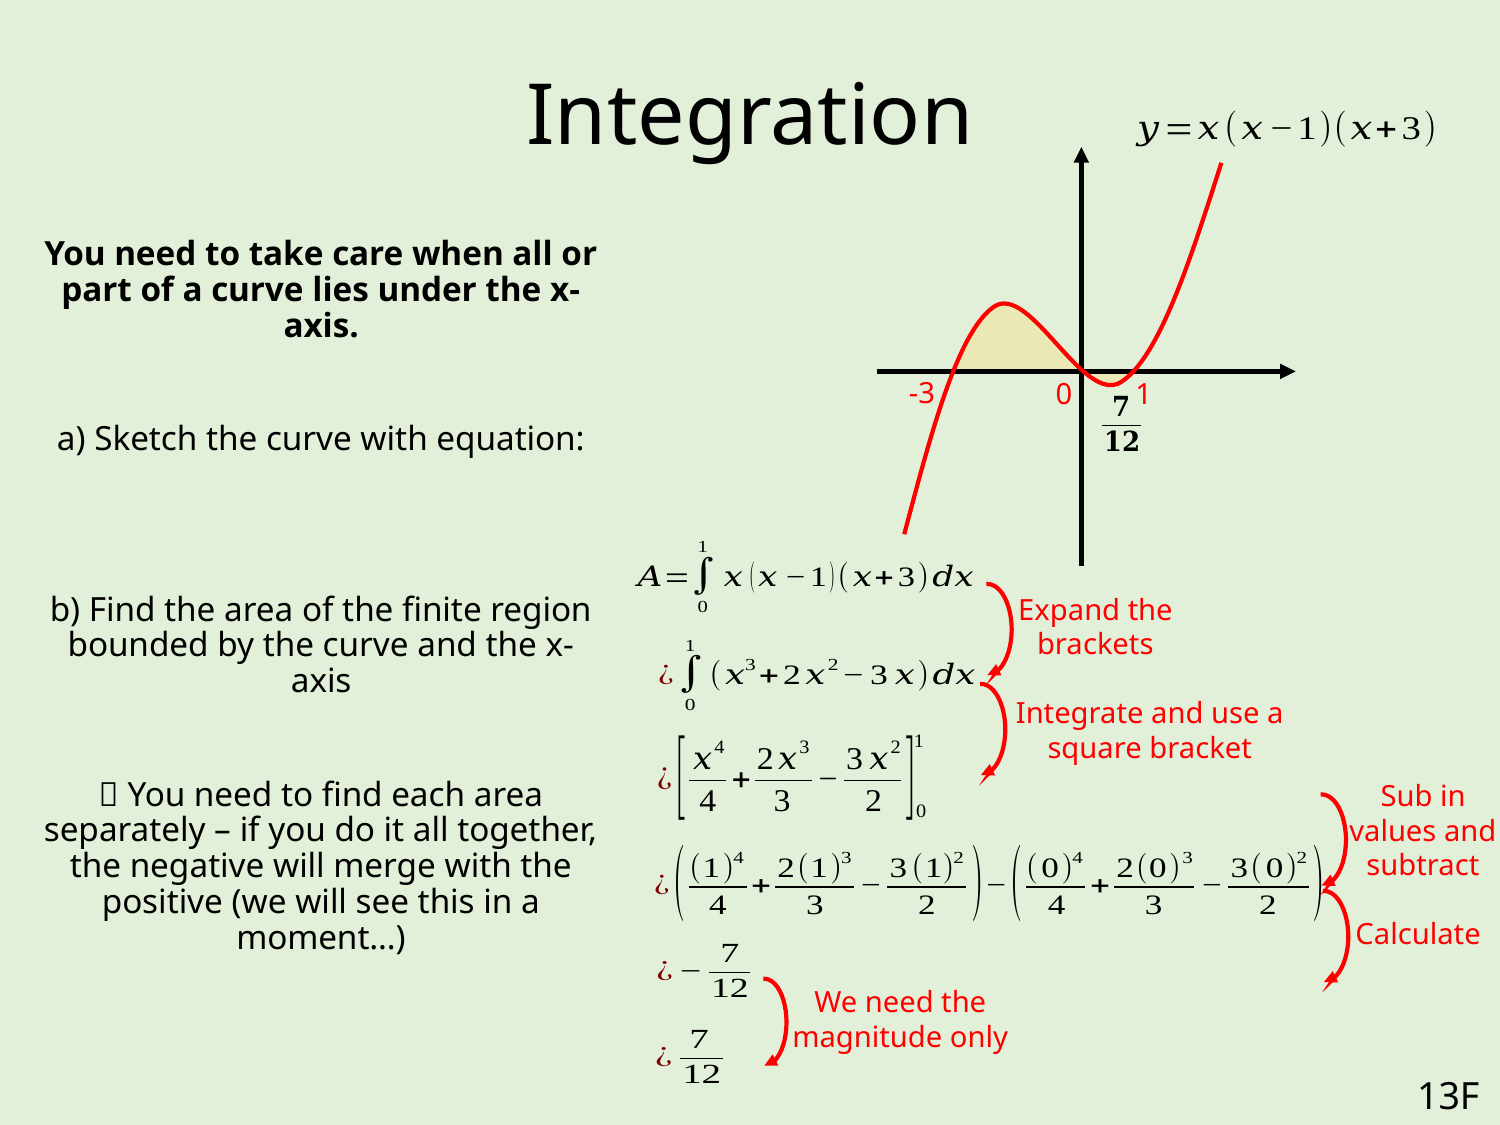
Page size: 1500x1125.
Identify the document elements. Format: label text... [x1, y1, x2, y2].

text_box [1087, 303, 1135, 385]
text_box Expand the brackets [985, 583, 1206, 669]
text_box -3 [894, 367, 965, 417]
text_box [903, 385, 1032, 535]
text_box [981, 772, 995, 776]
text_box We need the magnitude only [776, 976, 1024, 1062]
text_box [1082, 303, 1086, 385]
text_box [1322, 890, 1346, 983]
text_box Calculate [1336, 907, 1500, 958]
text_box [1101, 162, 1223, 367]
text_box [1320, 793, 1325, 886]
text_box 13F [1402, 1064, 1495, 1125]
title Integration [103, 35, 1397, 199]
text_box 0 [1082, 385, 1086, 419]
text_box 0 [1040, 385, 1081, 419]
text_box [952, 303, 1081, 385]
text_box Integrate and use a square bracket [977, 686, 1322, 772]
text_box 1 [1120, 367, 1165, 418]
text_box Sub in values and subtract [1325, 769, 1500, 890]
text_box [987, 669, 1002, 676]
text_box [763, 978, 779, 1066]
